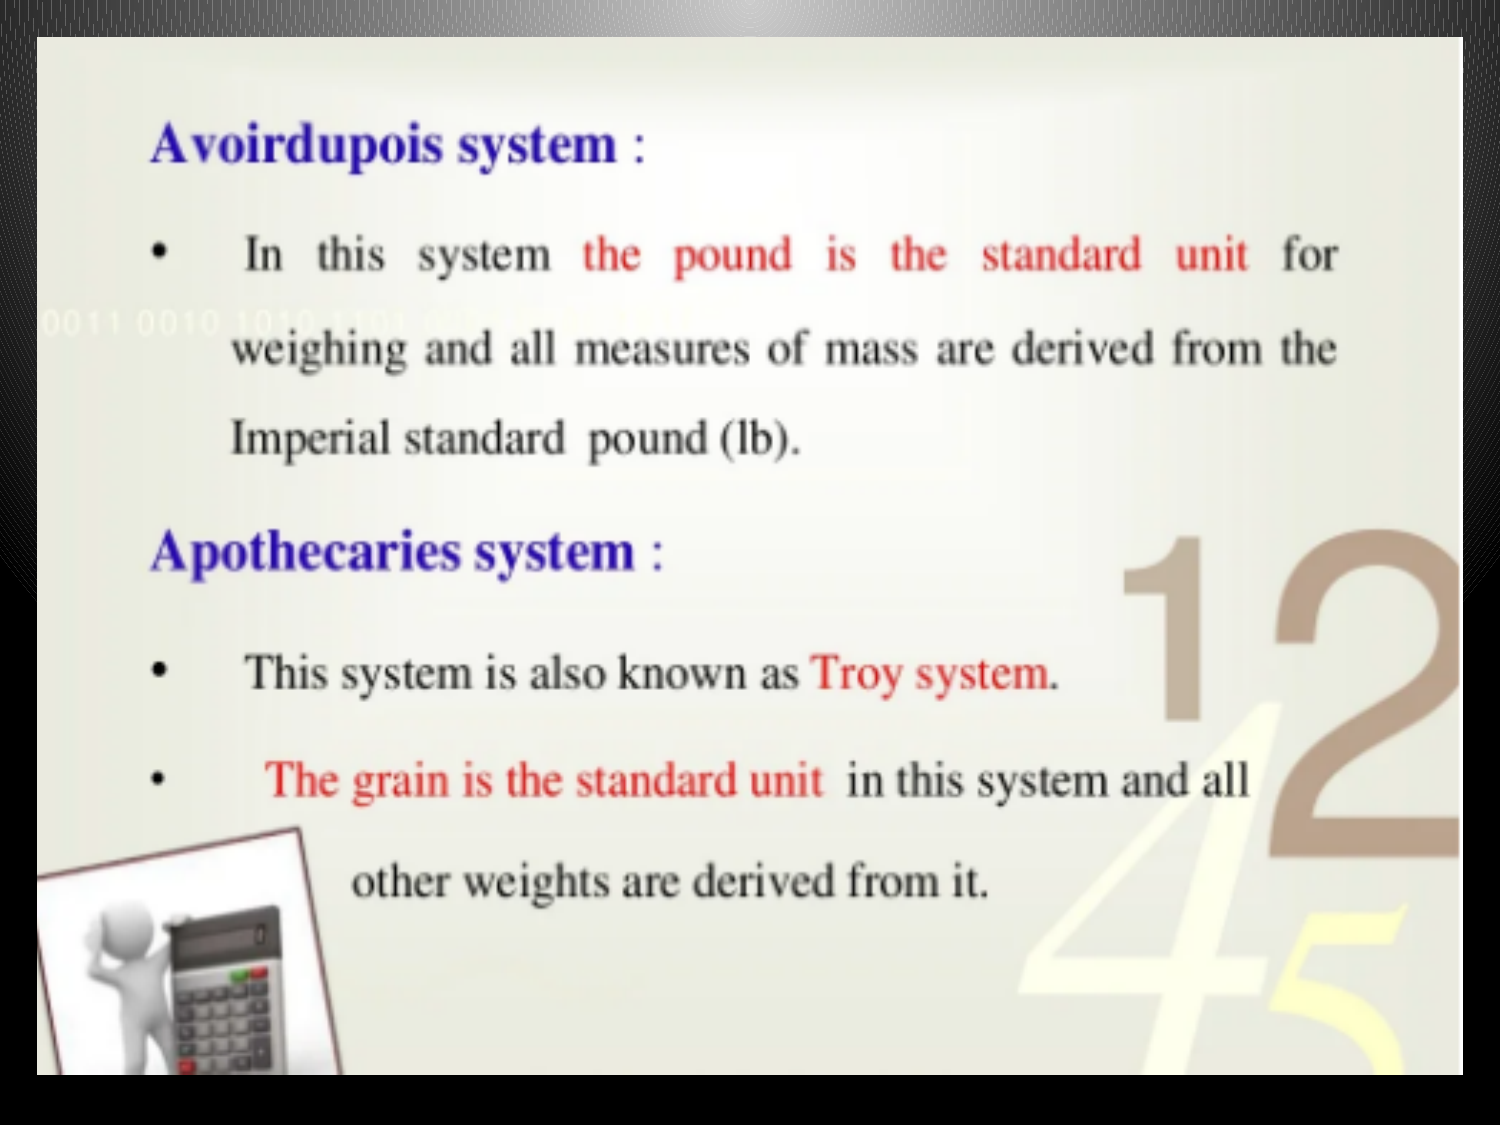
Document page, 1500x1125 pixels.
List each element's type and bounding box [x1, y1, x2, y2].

picture [37, 37, 1463, 1076]
